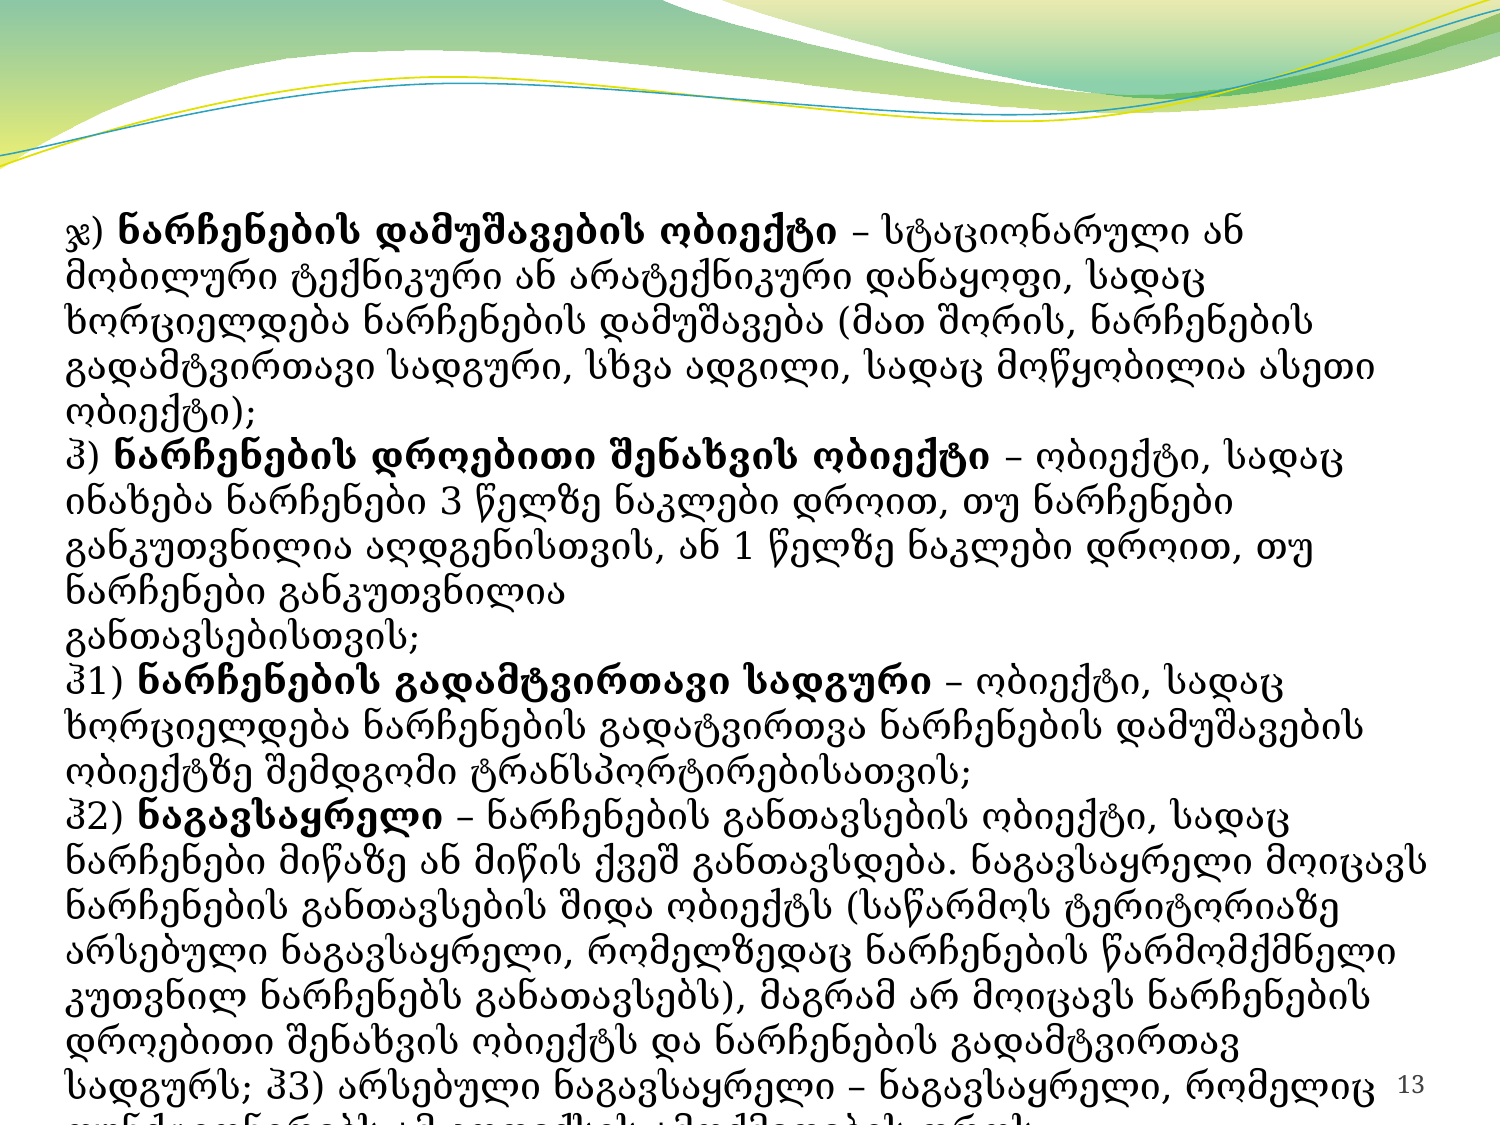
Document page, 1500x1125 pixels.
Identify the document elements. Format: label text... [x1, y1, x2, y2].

text_box ჯ) ნარჩენების დამუშავების ობიექტი – სტაციონარული ან მობილური ტექნიკური ან არატექნიკური დანაყოფი, სადაც ხორციელდება ნარჩენების დამუშავება (მათ შორის, ნარჩენების გადამტვირთავი სადგური, სხვა ადგილი, სადაც მოწყობილია ასეთი ობიექტი); ჰ) ნარჩენების დროებითი შენახვის ობიექტი – ობიექტი, სადაც ინახება ნარჩენები 3 წელზე ნაკლები დროით, თუ ნარჩენები განკუთვნილია აღდგენისთვის, ან 1 წელზე ნაკლები დროით, თუ ნარჩენები განკუთვნილია განთავსებისთვის; ჰ1) ნარჩენების გადამტვირთავი სადგური – ობიექტი, სადაც ხორციელდება ნარჩენების გადატვირთვა ნარჩენების დამუშავების ობიექტზე შემდგომი ტრანსპორტირებისათვის; ჰ2) ნაგავსაყრელი – ნარჩენების განთავსების ობიექტი, სადაც ნარჩენები მიწაზე ან მიწის ქვეშ განთავსდება. ნაგავსაყრელი მოიცავს ნარჩენების განთავსების შიდა ობიექტს (საწარმოს ტერიტორიაზე არსებული ნაგავსაყრელი, რომელზედაც ნარჩენების წარმომქმნელი კუთვნილ ნარჩენებს განათავსებს), მაგრამ არ მოიცავს ნარჩენების დროებითი შენახვის ობიექტს და ნარჩენების გადამტვირთავ სადგურს; ჰ3) არსებული ნაგავსაყრელი – ნაგავსაყრელი, რომელიც ფუნქციონირებს ამ კოდექსის ამოქმედების დროს; [50, 199, 1450, 1125]
